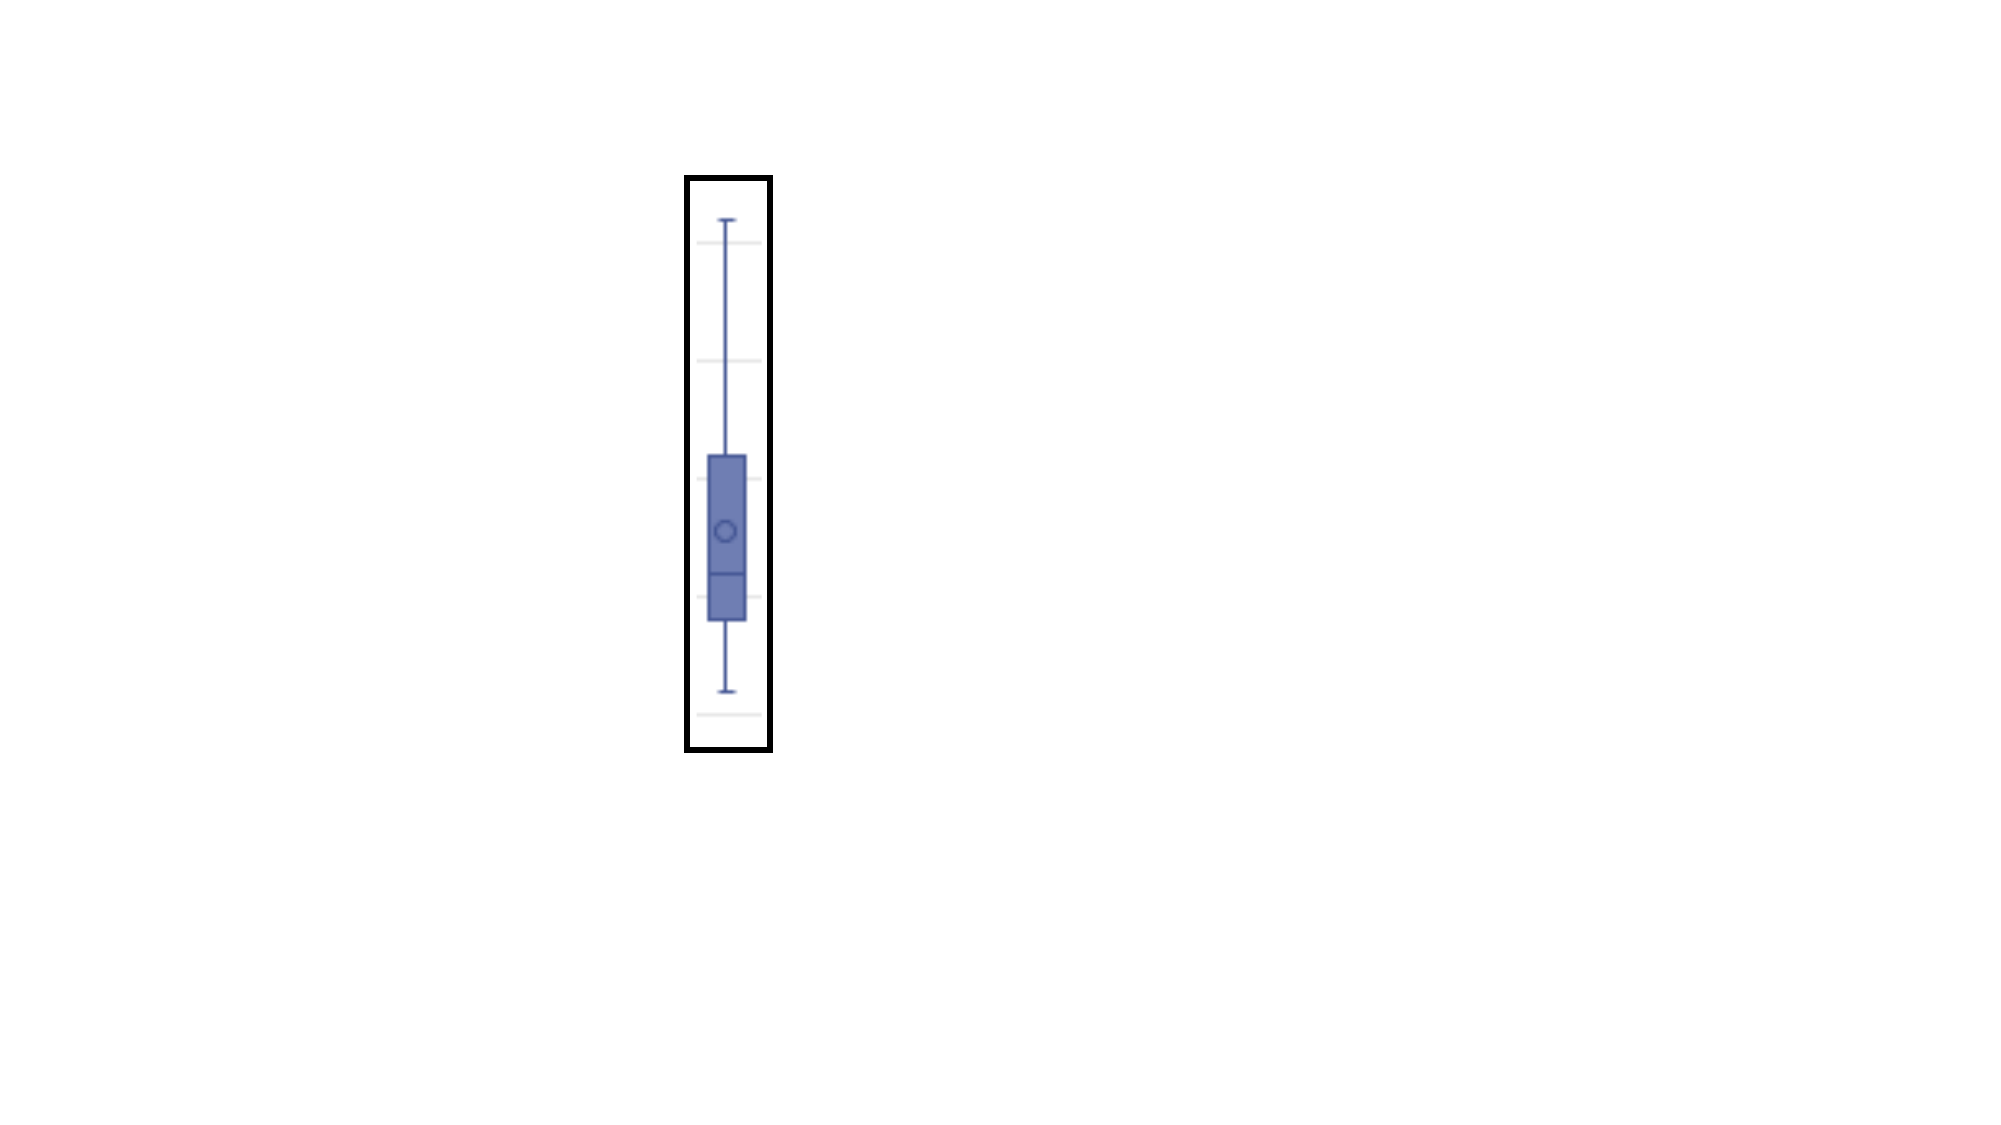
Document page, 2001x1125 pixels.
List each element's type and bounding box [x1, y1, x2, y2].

text_box [686, 177, 771, 751]
list [696, 186, 762, 740]
